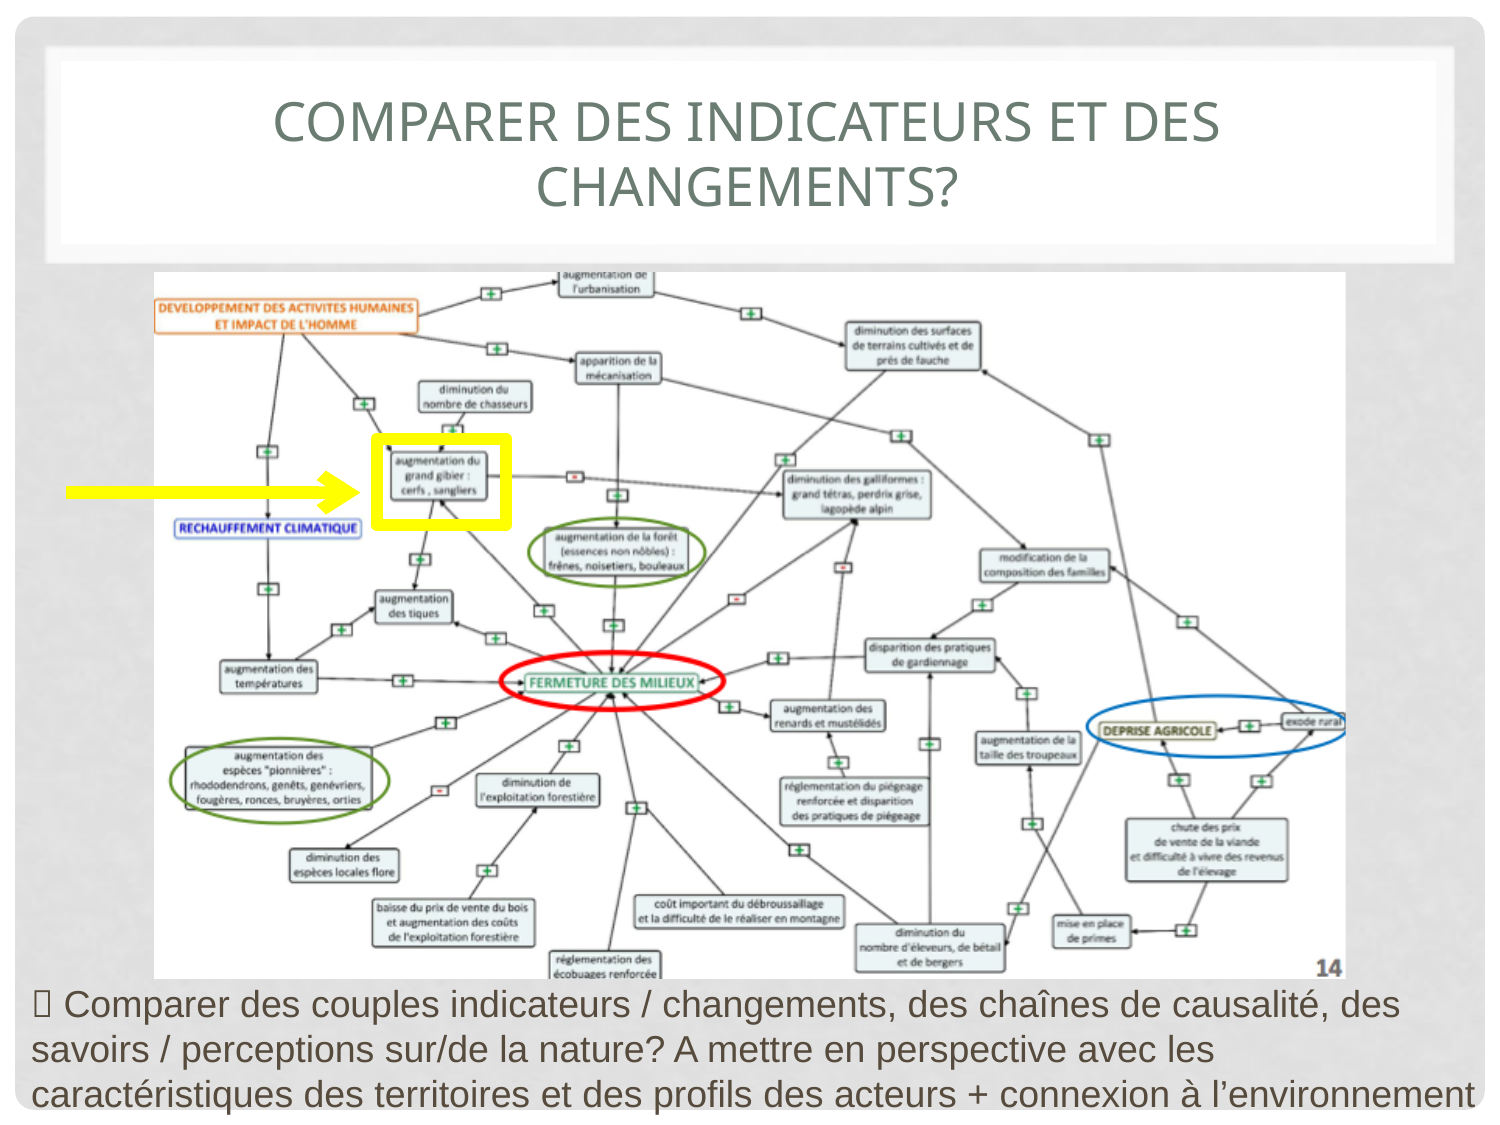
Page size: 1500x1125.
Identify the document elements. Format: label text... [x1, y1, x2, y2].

title Comparer Des indicateurs et des changements? [69, 66, 1425, 238]
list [153, 272, 1346, 980]
text_box  Comparer des couples indicateurs / changements, des chaînes de causalité, des savoirs / perceptions sur/de la nature? A mettre en perspective avec les caractéristiques des territoires et des profils des acteurs + connexion à l’environnement [16, 972, 1500, 1123]
